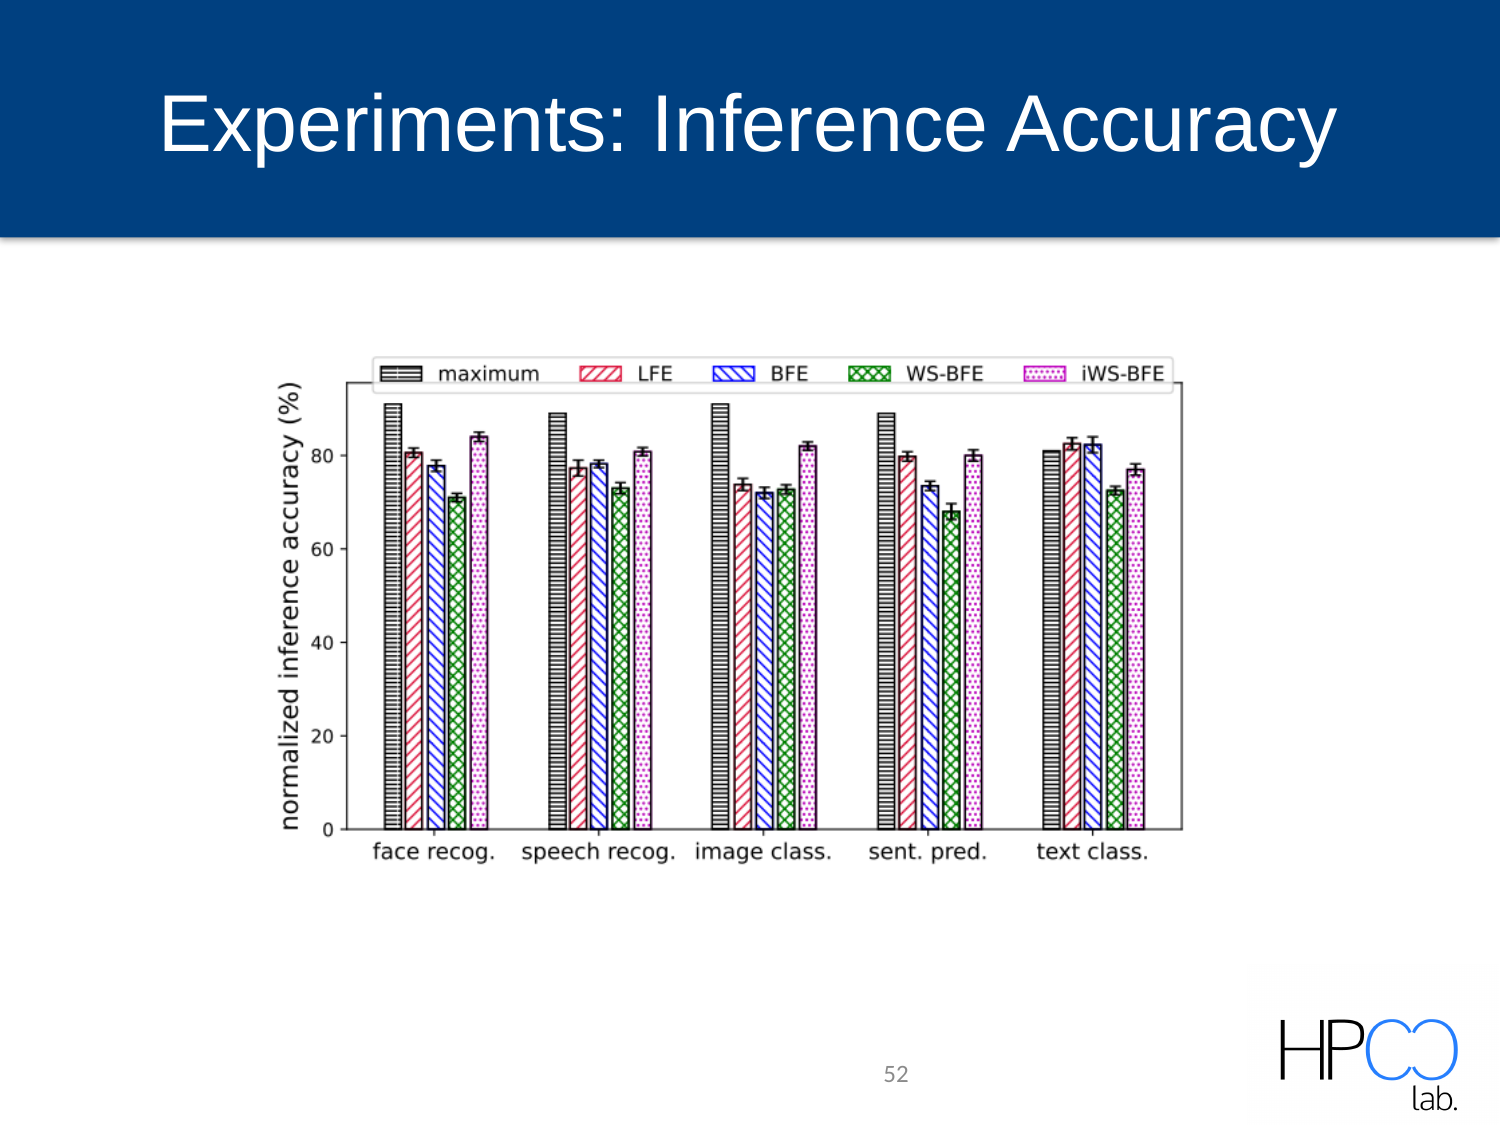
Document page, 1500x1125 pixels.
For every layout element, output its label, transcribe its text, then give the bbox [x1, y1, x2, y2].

picture [1247, 964, 1499, 1125]
title Experiments: Inference Accuracy [75, 24, 1425, 213]
slide_number 52 [573, 1042, 924, 1103]
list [235, 335, 1210, 879]
